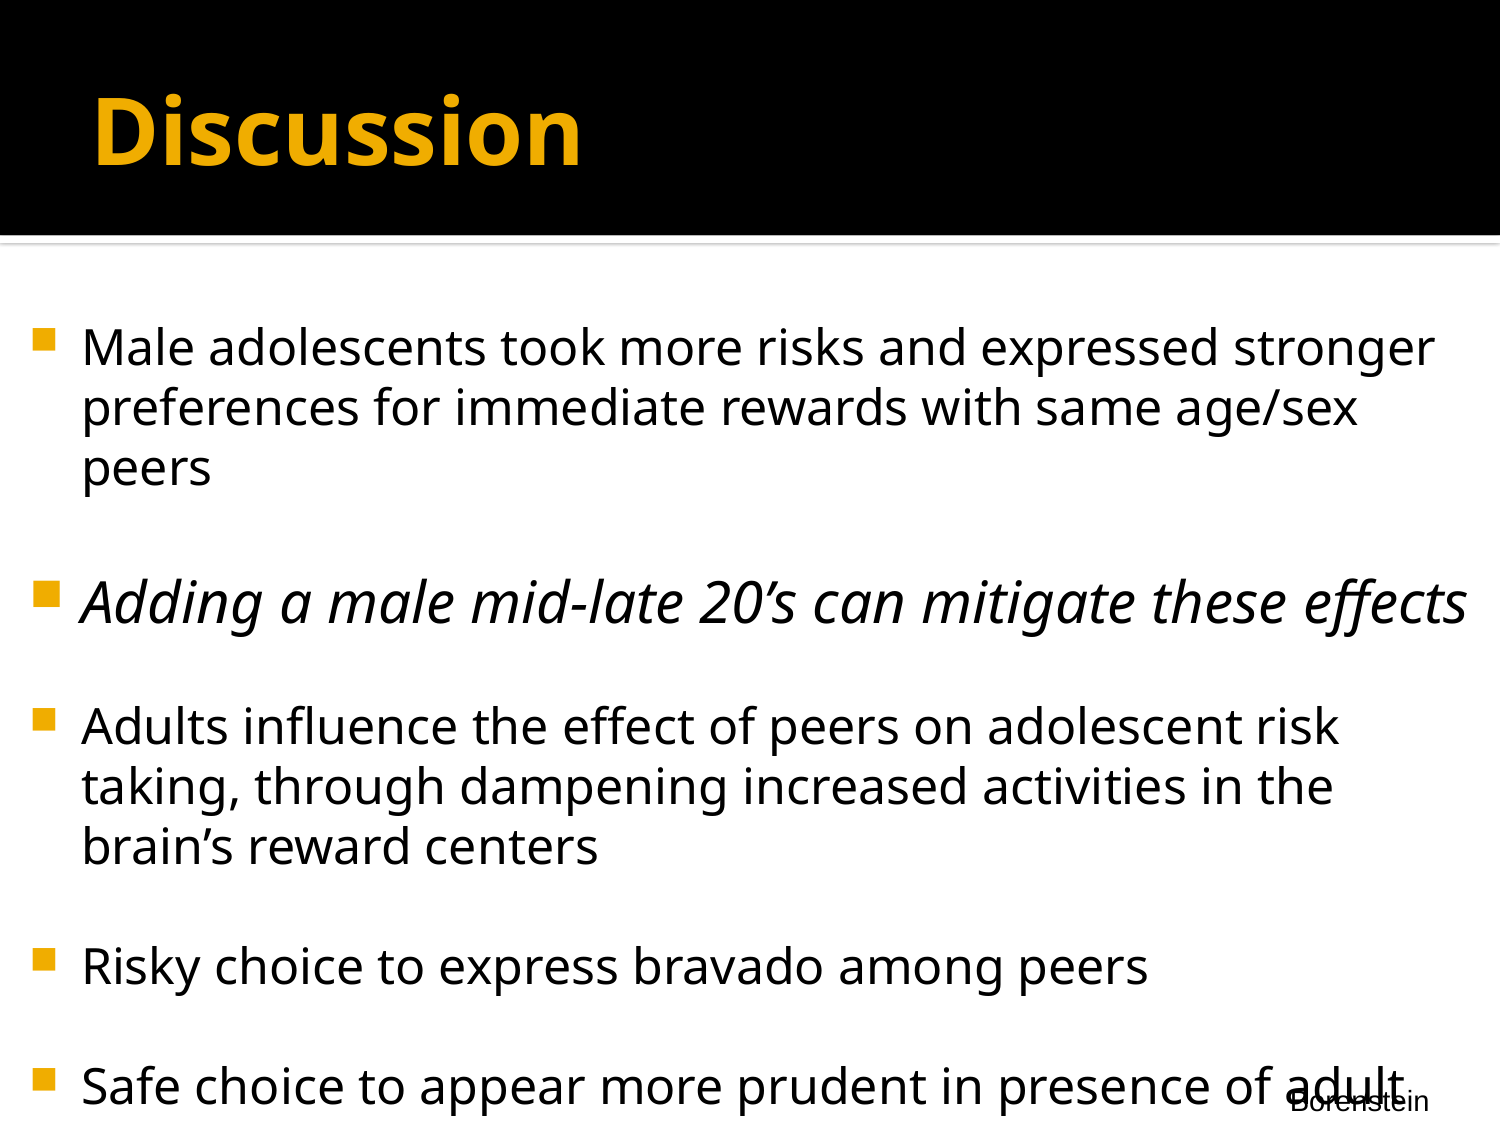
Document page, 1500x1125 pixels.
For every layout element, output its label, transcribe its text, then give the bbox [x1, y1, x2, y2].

title Discussion [75, 25, 1425, 231]
text_box Borenstein [1274, 1074, 1488, 1125]
list Male adolescents took more risks and expressed stronger preferences for immediate rewards with same age/sex peers Adding a male mid-late 20’s can mitigate these effects Adults influence the effect of peers on adolescent risk taking, through dampening increased activities in the brain’s reward centers Risky choice to express bravado among peers Safe choice to appear more prudent in presence of adult [0, 249, 1500, 1125]
